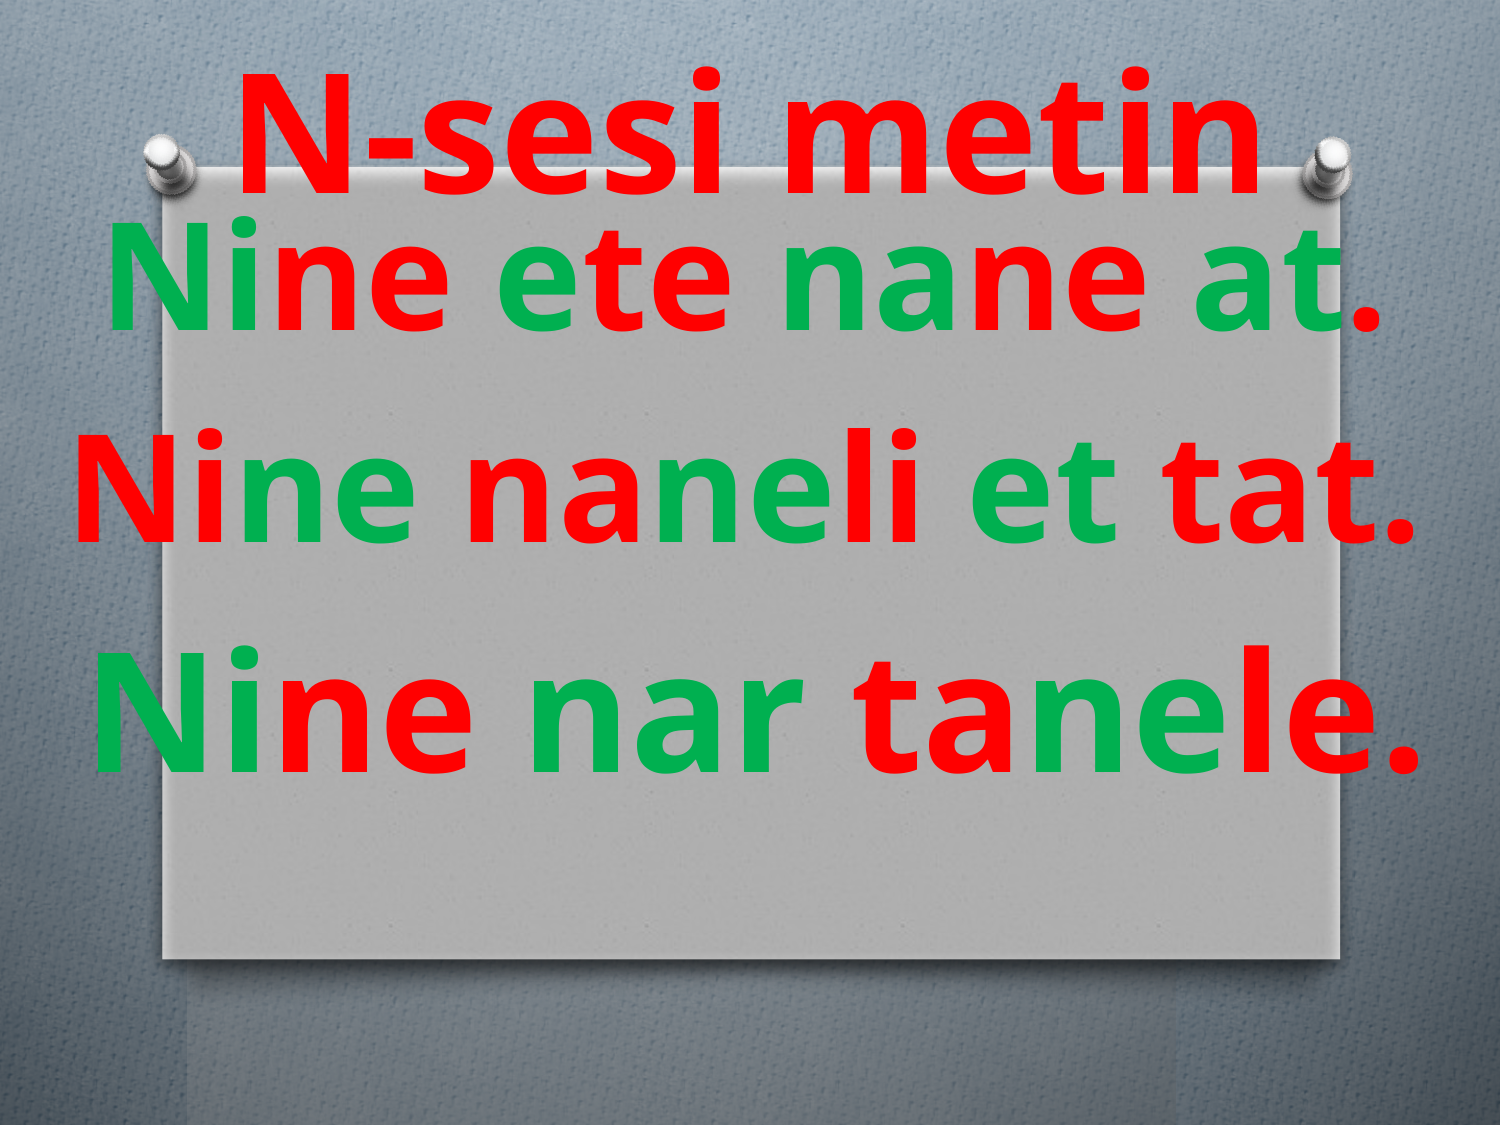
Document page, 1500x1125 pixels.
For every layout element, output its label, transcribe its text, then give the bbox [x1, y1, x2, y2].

subtitle [0, 0, 1500, 1125]
text_box Nine naneli et tat. [17, 385, 1471, 581]
text_box Nine nar tanele. [53, 597, 1459, 813]
text_box Nine ete nane at. [17, 172, 1471, 368]
text_box N-sesi metin [29, 19, 1471, 172]
